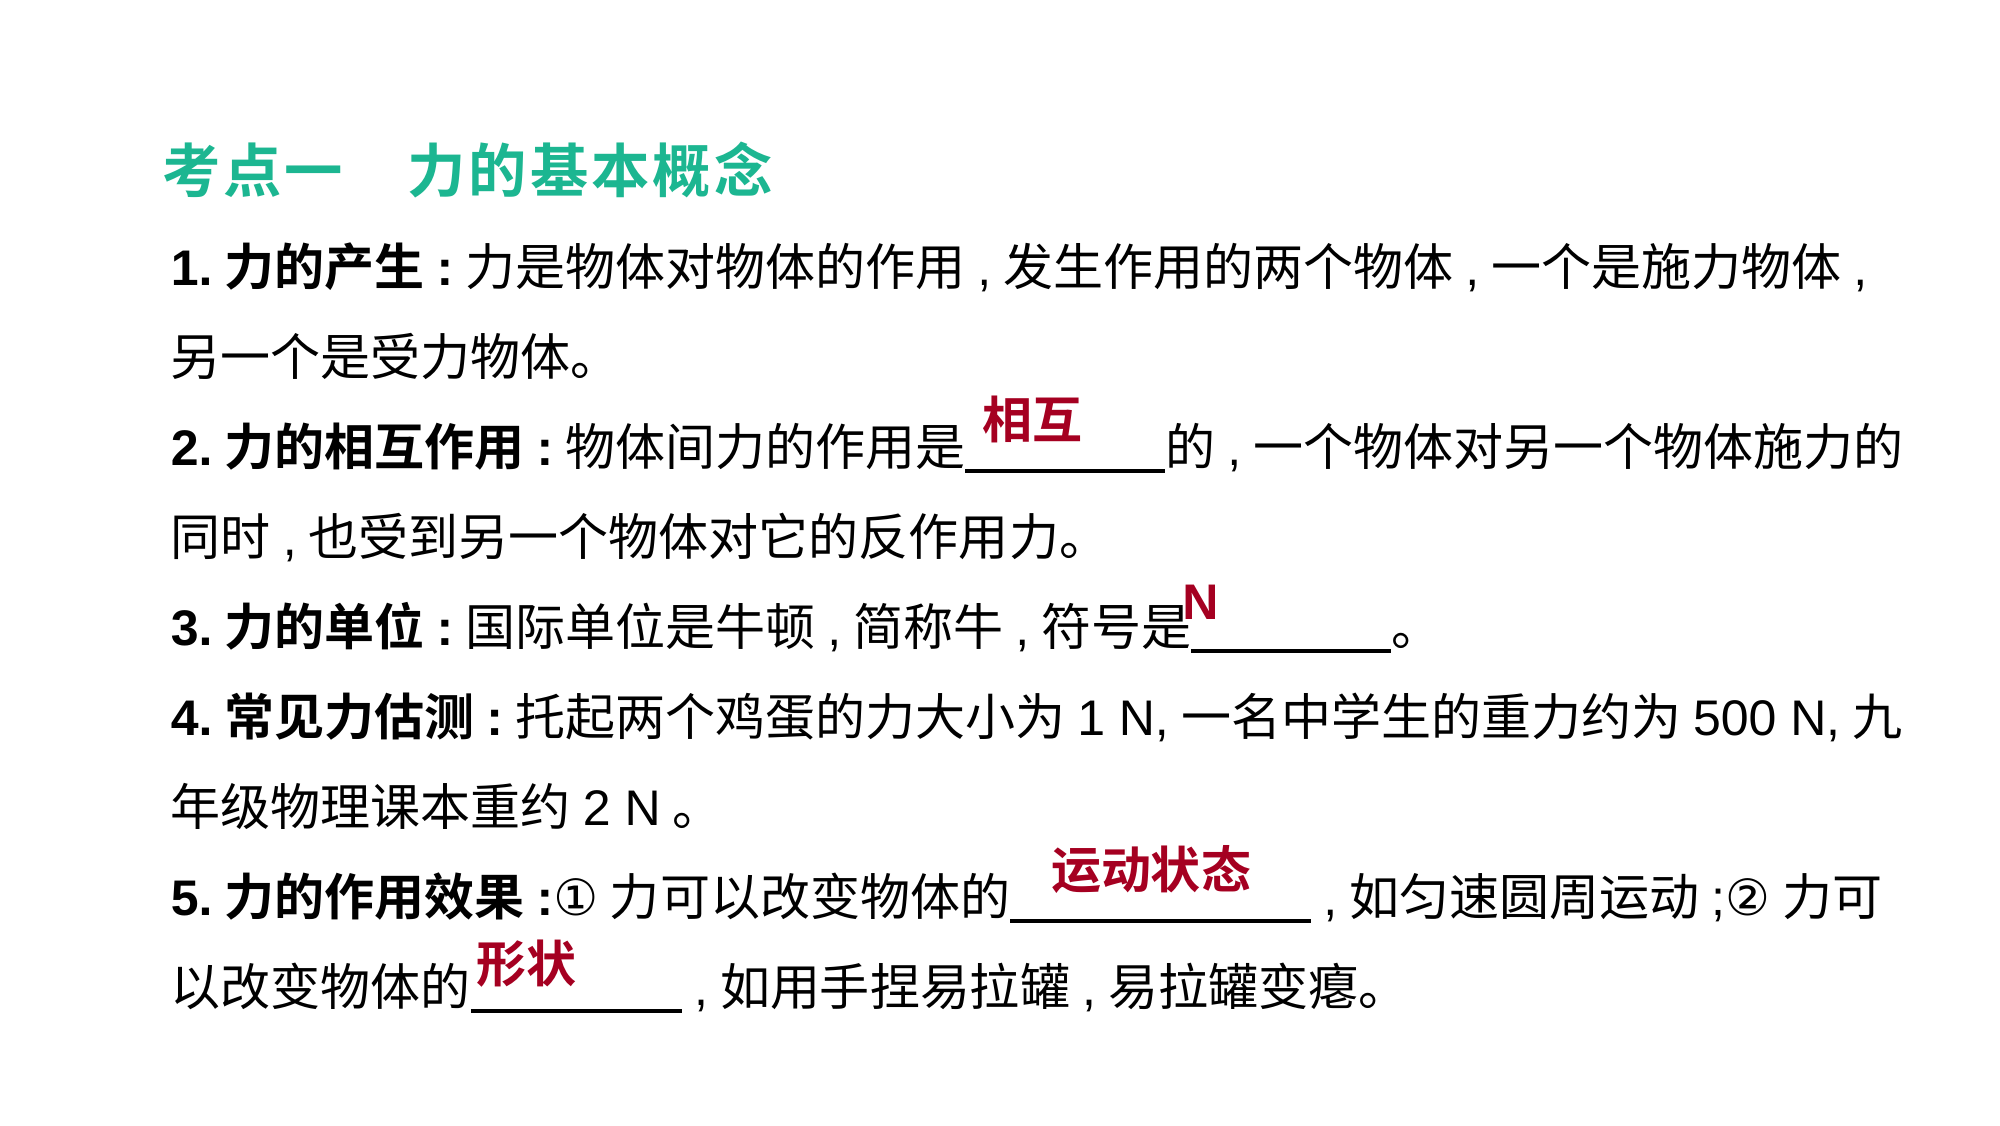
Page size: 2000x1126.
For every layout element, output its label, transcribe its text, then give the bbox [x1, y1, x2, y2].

text_box 考点一 力的基本概念 [156, 92, 1903, 198]
text_box 相互 [967, 380, 1109, 456]
text_box 运动状态 [1036, 831, 1267, 907]
text_box 形状 [461, 925, 592, 1001]
text_box 1.力的产生:力是物体对物体的作用,发生作用的两个物体,一个是施力物体,另一个是受力物体。 2.力的相互作用:物体间力的作用是 的,一个物体对另一个物体施力的同时,也受到另一个物体对它的反作用力。 3.力的单位:国际单位是牛顿,简称牛,符号是 。 4.常见力估测:托起两个鸡蛋的力大小为1 N,一名中学生的重力约为500 N,九年级物理课本重约2 N。 5.力的作用效果:①力可以改变物体的 ,如匀速圆周运动;②力可以改变物体的 ,如用手捏易拉罐,易拉罐变瘪。 [156, 198, 1926, 1023]
text_box N [1167, 561, 1234, 637]
